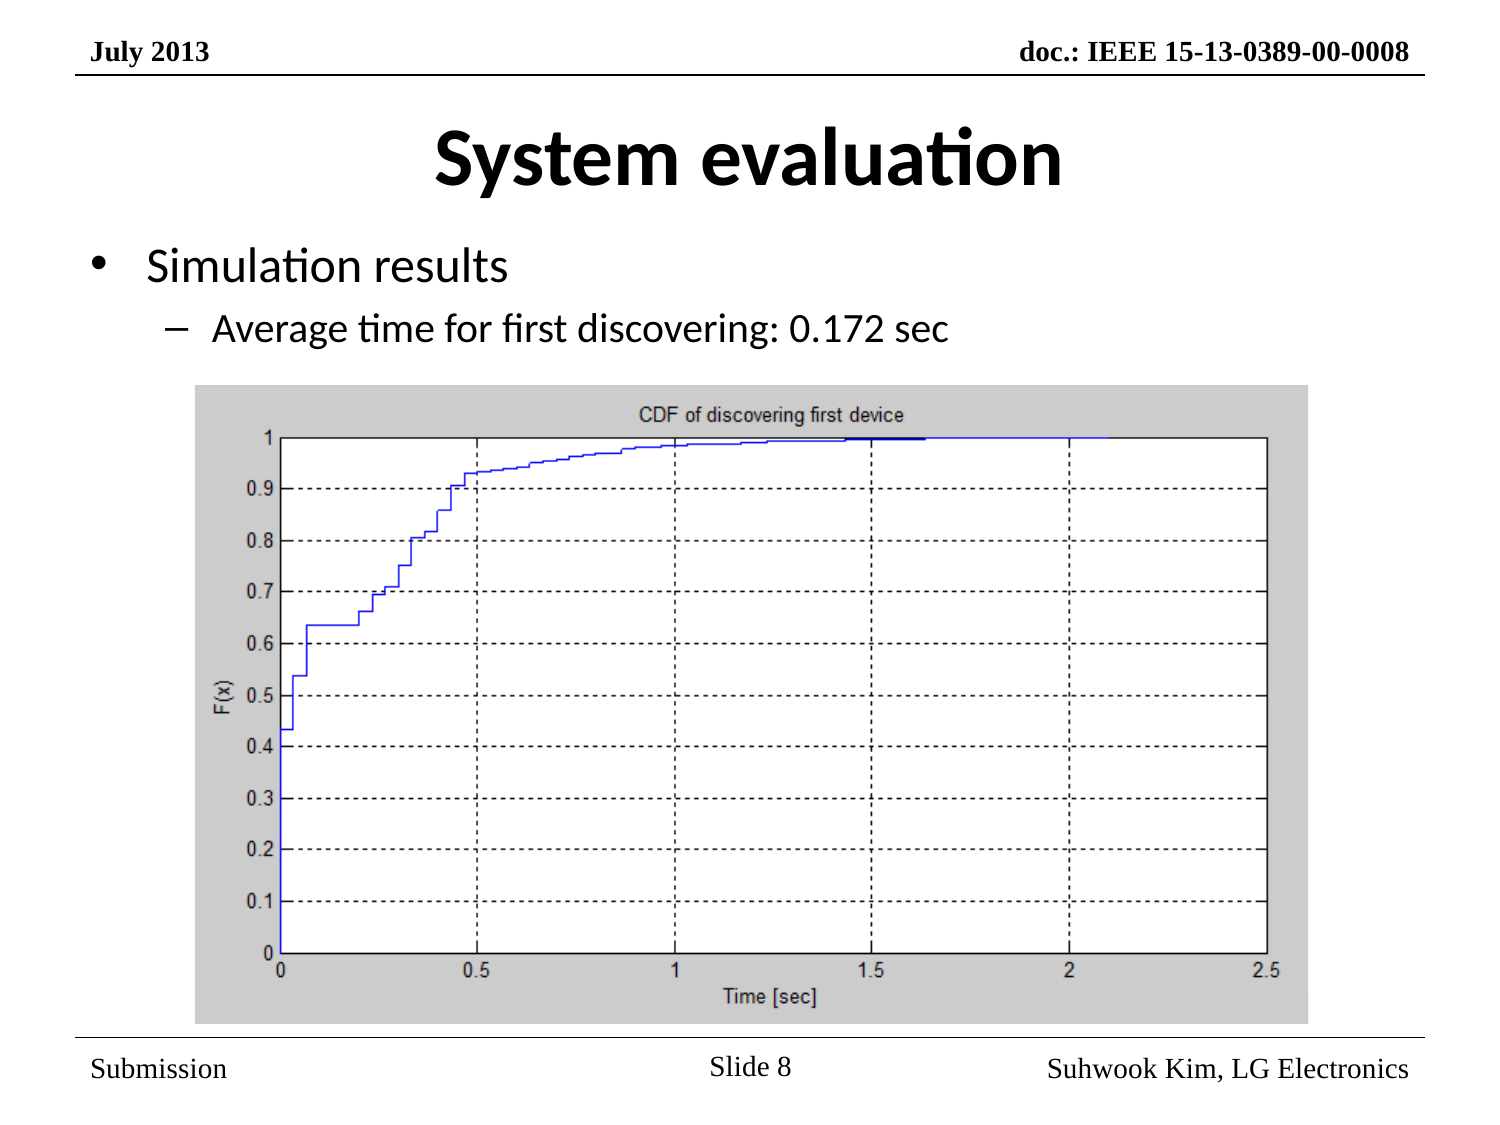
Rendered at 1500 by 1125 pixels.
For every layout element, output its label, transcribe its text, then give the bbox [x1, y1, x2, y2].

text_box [194, 385, 1309, 1024]
list Simulation results Average time for first discovering: 0.172 sec [75, 224, 1425, 1067]
title System evaluation [75, 75, 1425, 224]
